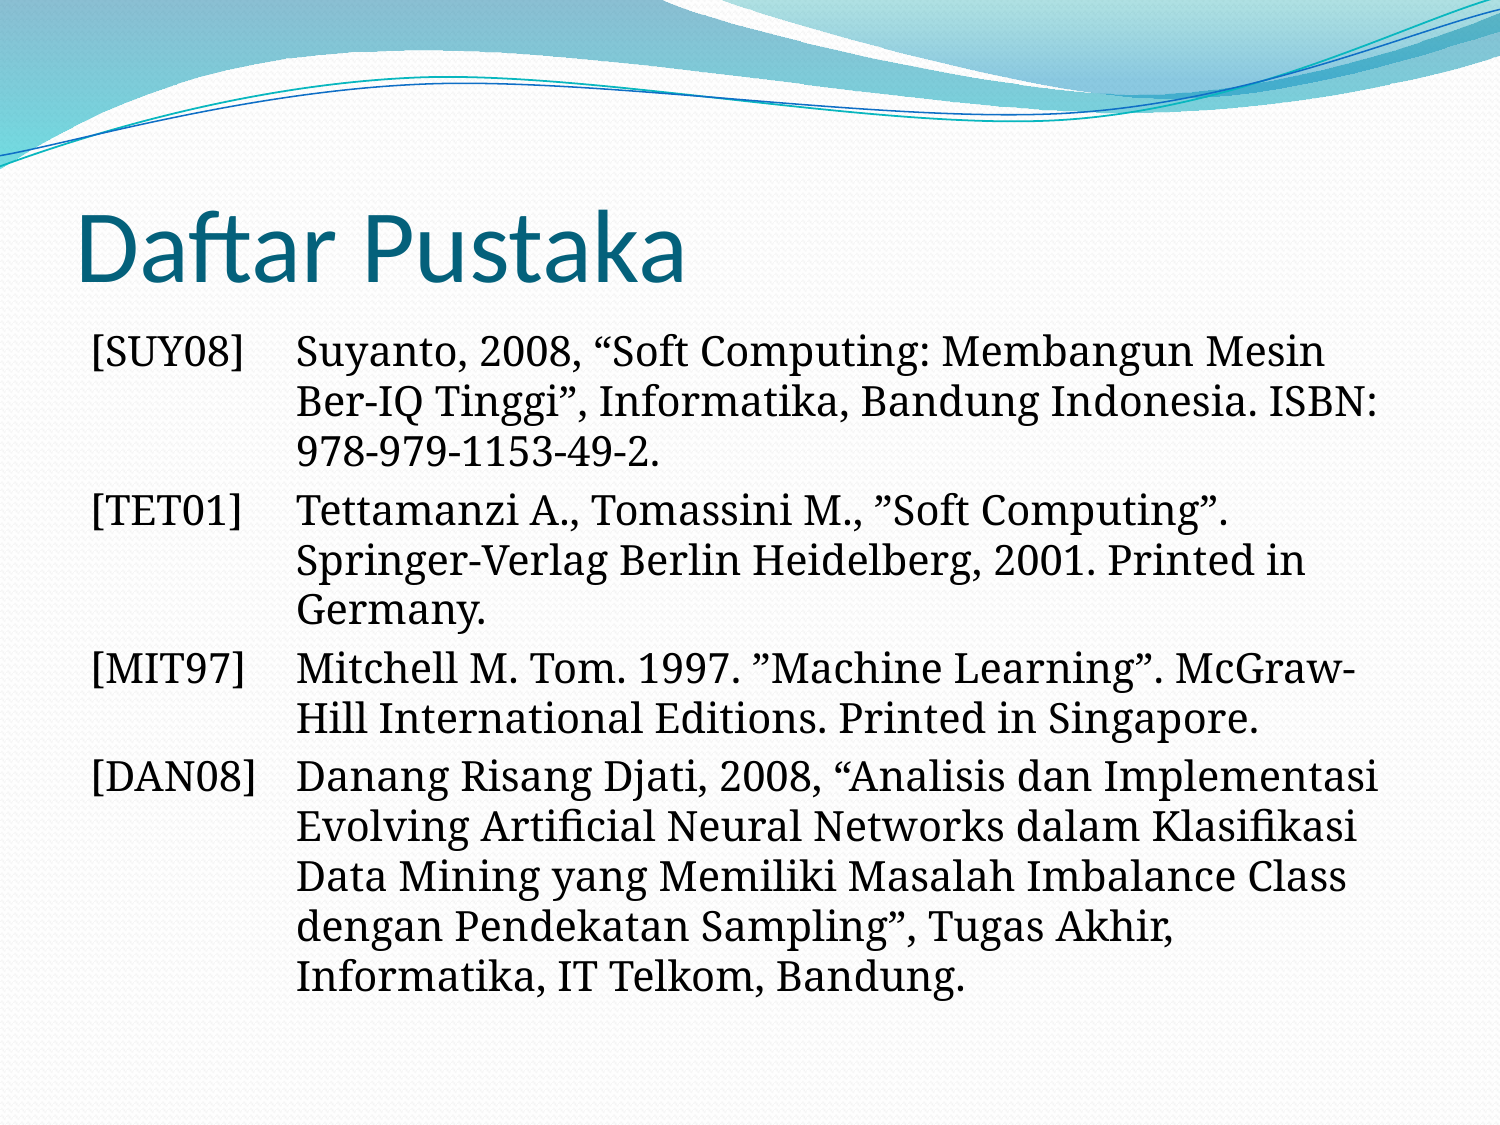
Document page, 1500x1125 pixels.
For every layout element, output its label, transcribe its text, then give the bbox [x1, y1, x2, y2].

list [SUY08] Suyanto, 2008, “Soft Computing: Membangun Mesin Ber-IQ Tinggi”, Informatika, Bandung Indonesia. ISBN: 978-979-1153-49-2. [TET01] Tettamanzi A., Tomassini M., ”Soft Computing”. Springer-Verlag Berlin Heidelberg, 2001. Printed in Germany. [MIT97] Mitchell M. Tom. 1997. ”Machine Learning”. McGraw-Hill International Editions. Printed in Singapore. [DAN08] Danang Risang Djati, 2008, “Analisis dan Implementasi Evolving Artificial Neural Networks dalam Klasifikasi Data Mining yang Memiliki Masalah Imbalance Class dengan Pendekatan Sampling”, Tugas Akhir, Informatika, IT Telkom, Bandung. [74, 317, 1426, 1038]
title Daftar Pustaka [74, 115, 1426, 304]
